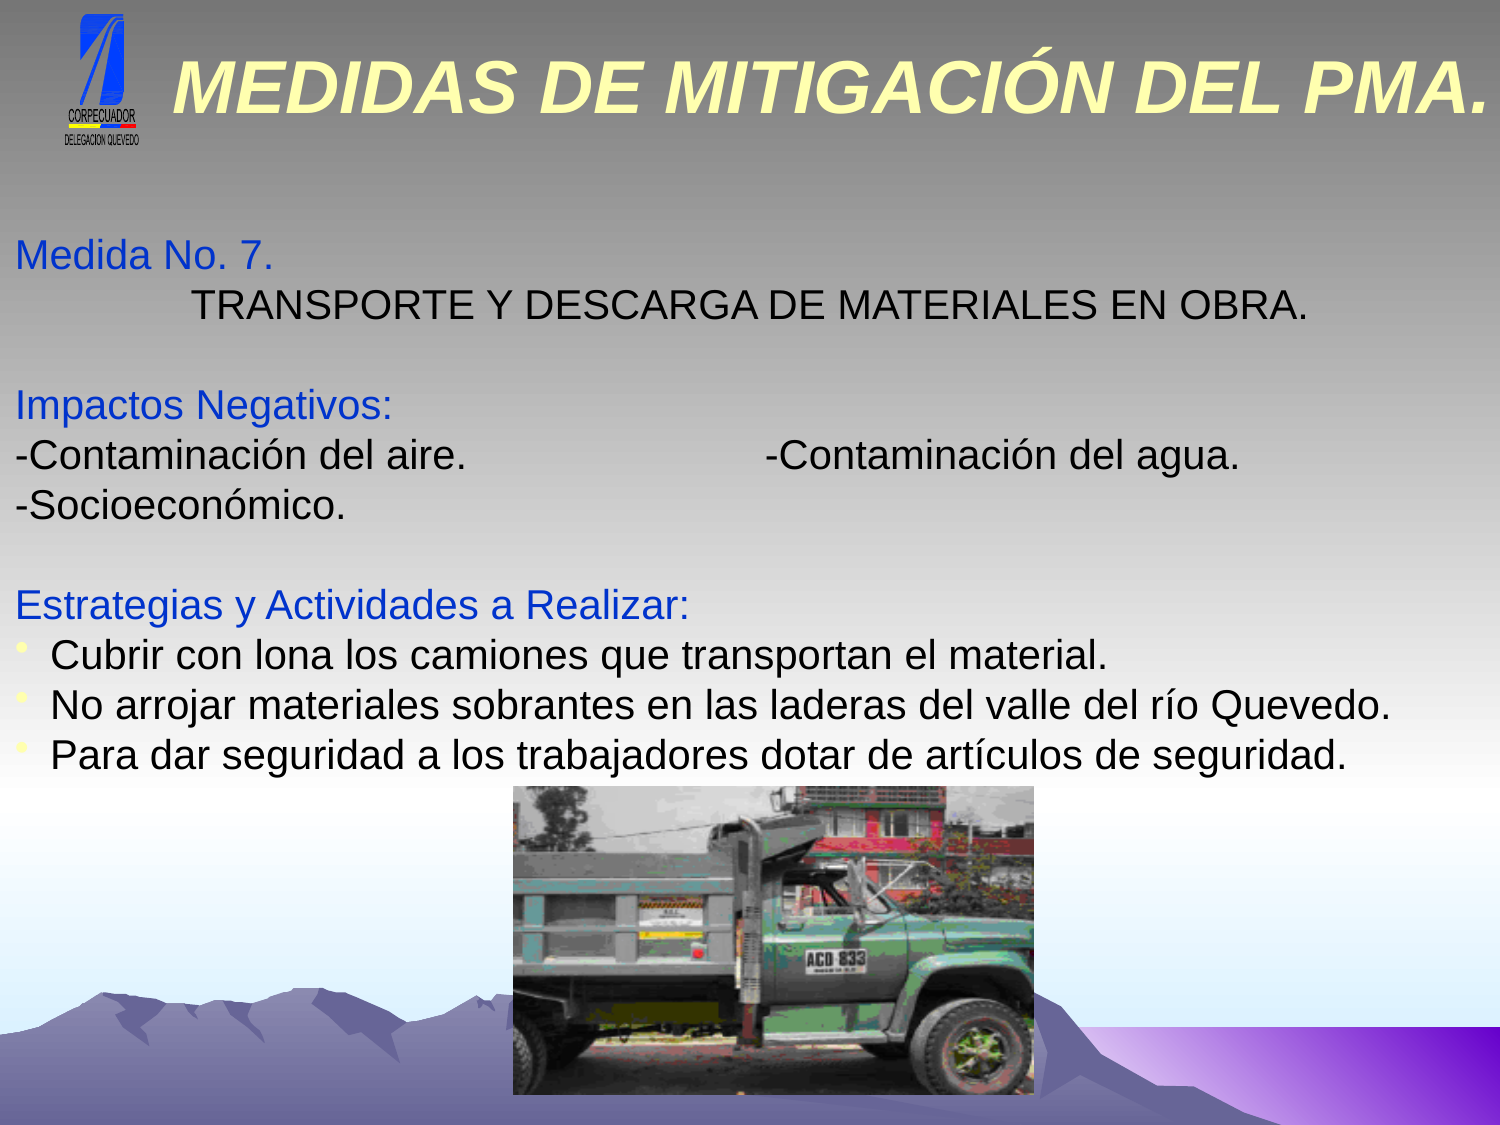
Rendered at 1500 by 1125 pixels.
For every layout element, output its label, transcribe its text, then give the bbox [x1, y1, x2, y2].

text_box MEDIDAS DE MITIGACIÓN DEL PMA. [182, 30, 1500, 136]
picture [513, 786, 1034, 1095]
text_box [0, 0, 178, 165]
text_box Medida No. 7. TRANSPORTE Y DESCARGA DE MATERIALES EN OBRA. Impactos Negativos: -Contaminación del aire. -Contaminación del agua. -Socioeconómico. Estrategias y Actividades a Realizar: Cubrir con lona los camiones que transportan el material. No arrojar materiales sobrantes en las laderas del valle del río Quevedo. Para dar seguridad a los trabajadores dotar de artículos de seguridad. [0, 220, 1500, 785]
